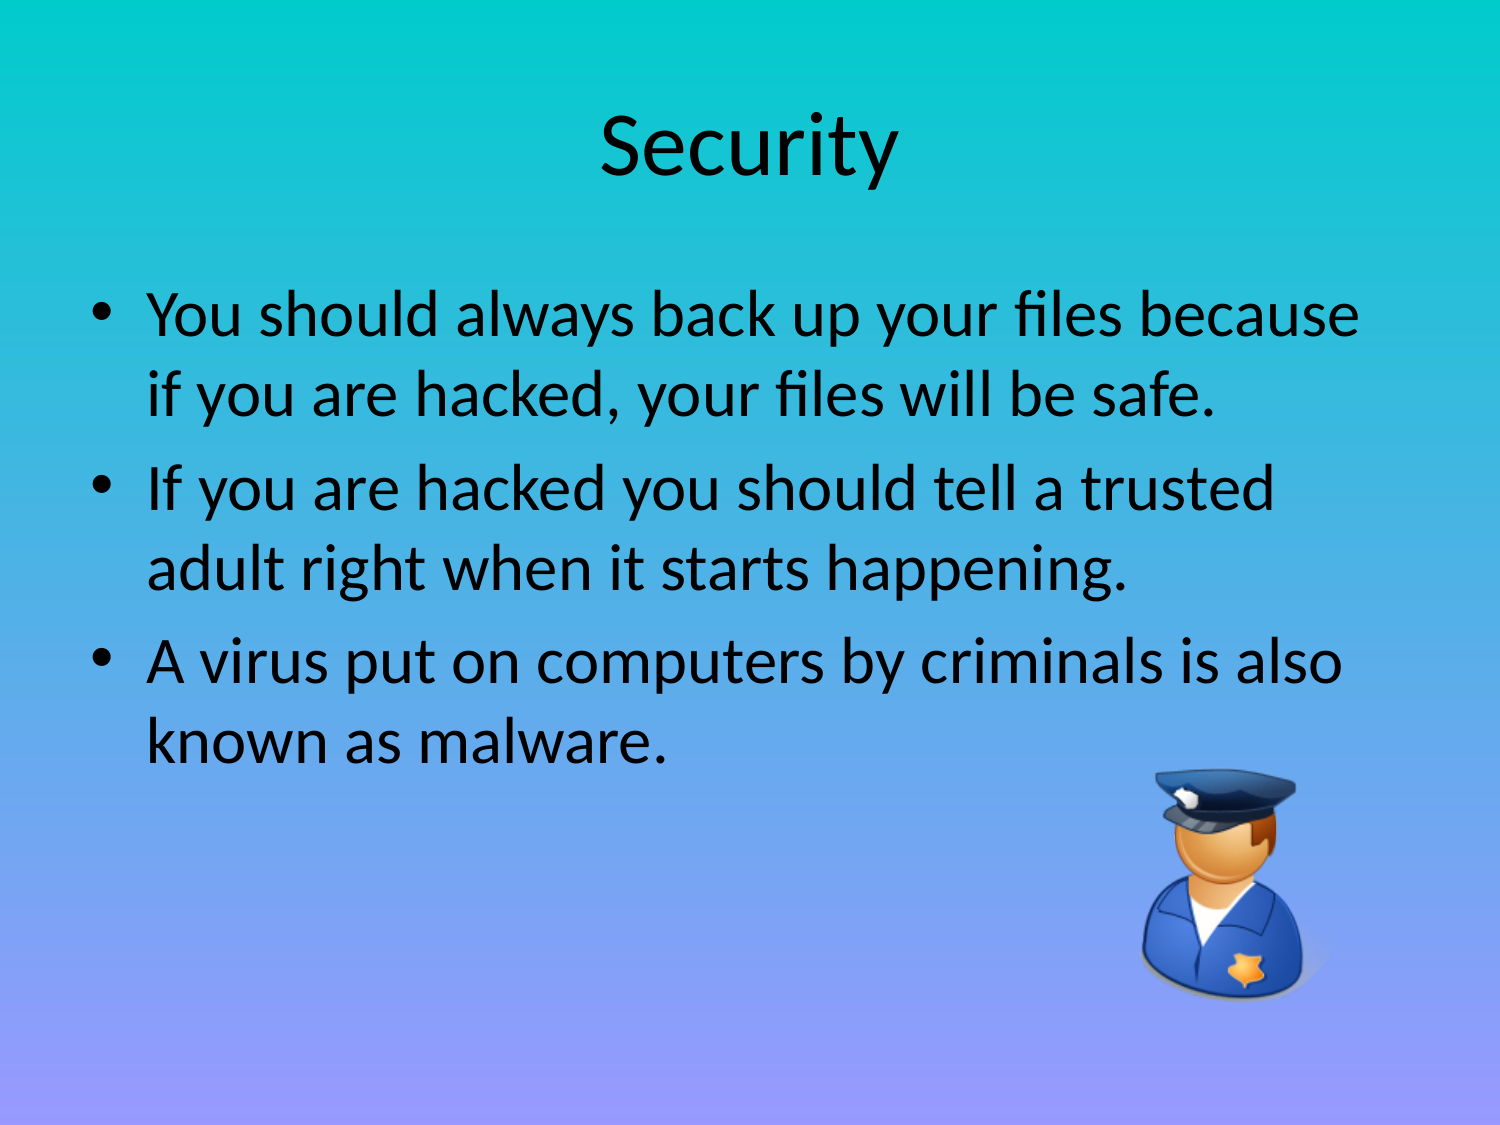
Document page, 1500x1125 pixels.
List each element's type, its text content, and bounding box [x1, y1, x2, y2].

list You should always back up your files because if you are hacked, your files will be safe. If you are hacked you should tell a trusted adult right when it starts happening. A virus put on computers by criminals is also known as malware. [75, 262, 1425, 1005]
picture [1087, 737, 1368, 1018]
title Security [75, 45, 1425, 233]
